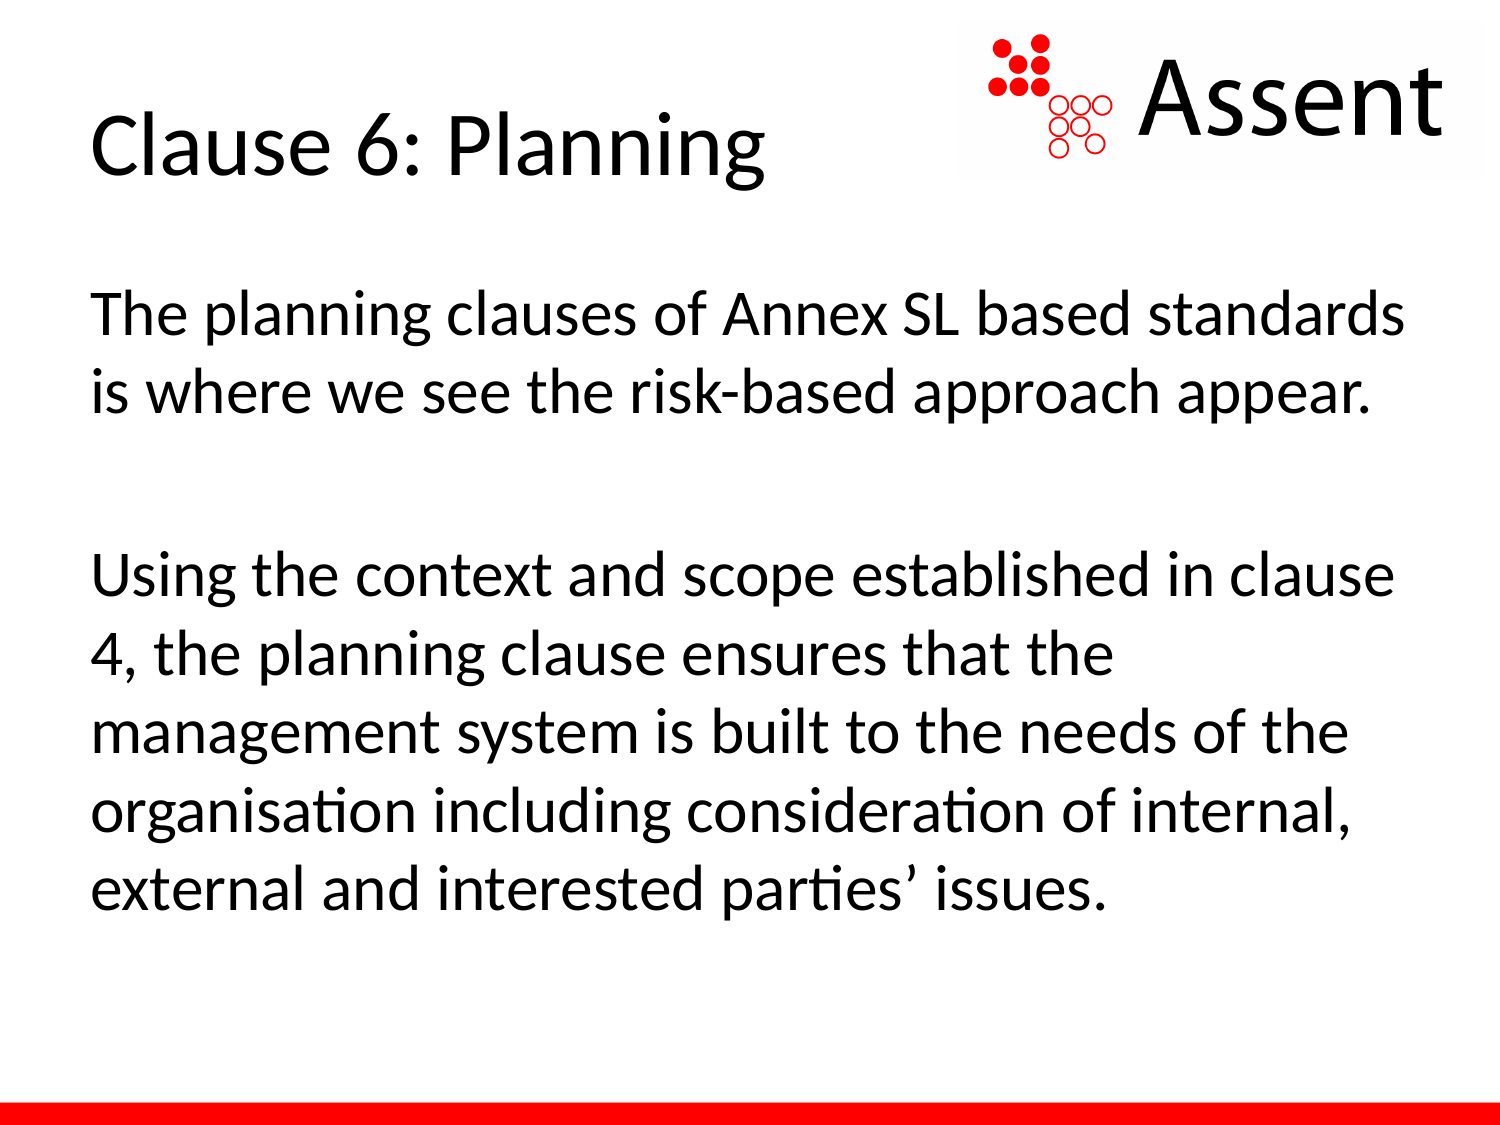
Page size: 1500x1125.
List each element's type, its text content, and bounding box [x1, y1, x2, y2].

picture [956, 19, 1484, 180]
title Clause 6: Planning [75, 45, 988, 233]
list The planning clauses of Annex SL based standards is where we see the risk-based approach appear. Using the context and scope established in clause 4, the planning clause ensures that the management system is built to the needs of the organisation including consideration of internal, external and interested parties’ issues. [75, 262, 1425, 1005]
